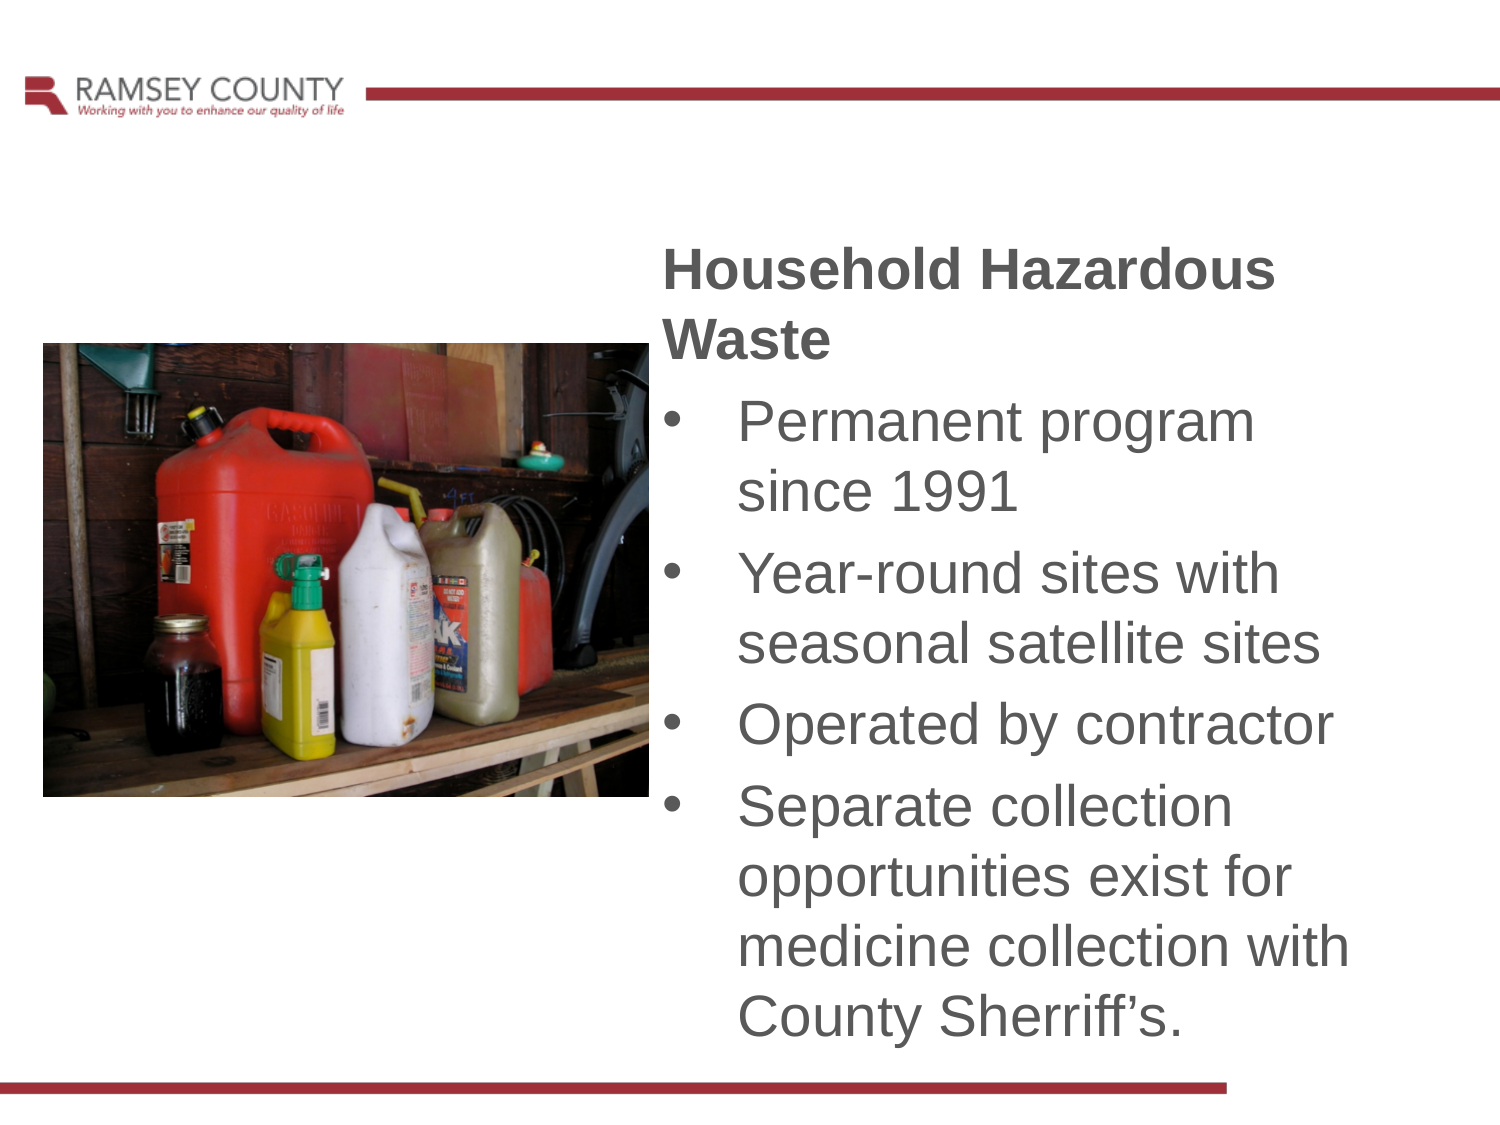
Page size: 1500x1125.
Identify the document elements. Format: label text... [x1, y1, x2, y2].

list Household Hazardous Waste Permanent program since 1991 Year-round sites with seasonal satellite sites Operated by contractor Separate collection opportunities exist for medicine collection with County Sherriff’s. [648, 224, 1385, 981]
picture [43, 343, 649, 797]
